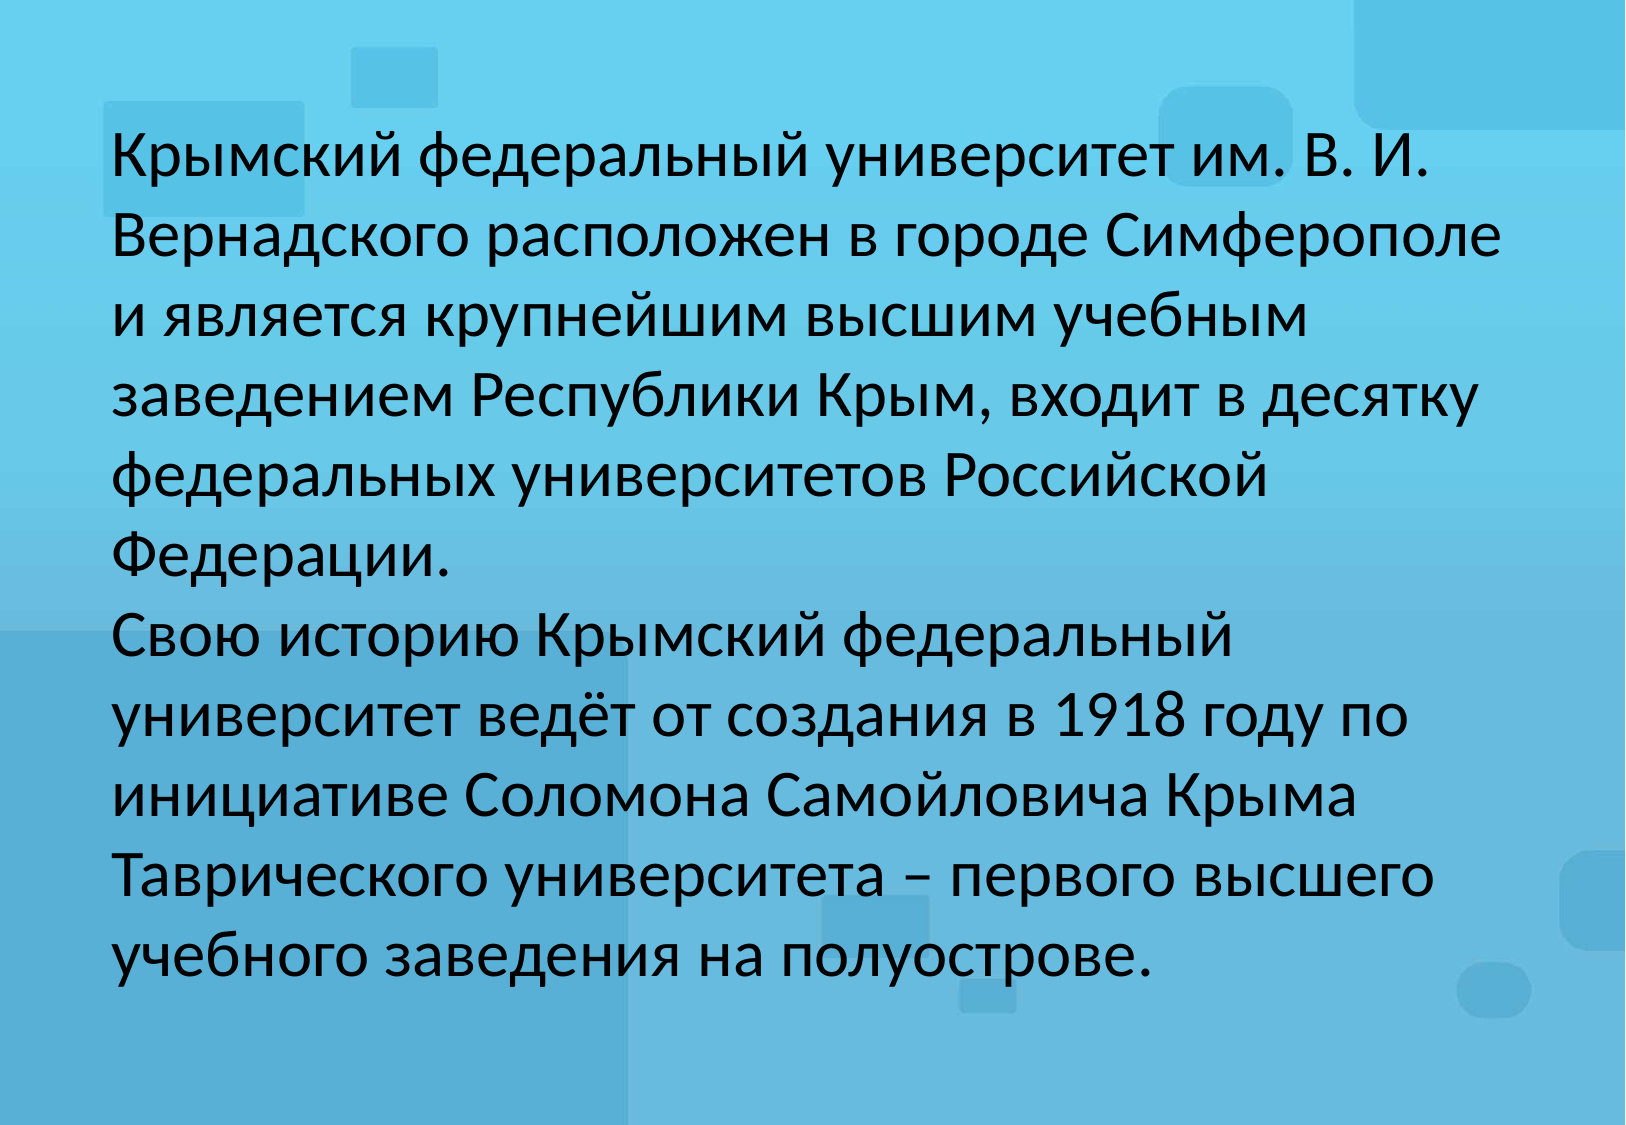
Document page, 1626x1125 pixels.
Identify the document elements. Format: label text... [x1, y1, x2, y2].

text_box Крымский федеральный университет им. В. И. Вернадского расположен в городе Симферополе и является крупнейшим высшим учебным заведением Республики Крым, входит в десятку федеральных университетов Российской Федерации. Свою историю Крымский федеральный университет ведёт от создания в 1918 году по инициативе Соломона Самойловича Крыма Таврического университета – первого высшего учебного заведения на полуострове. [96, 102, 1546, 997]
picture [0, 0, 1626, 1125]
